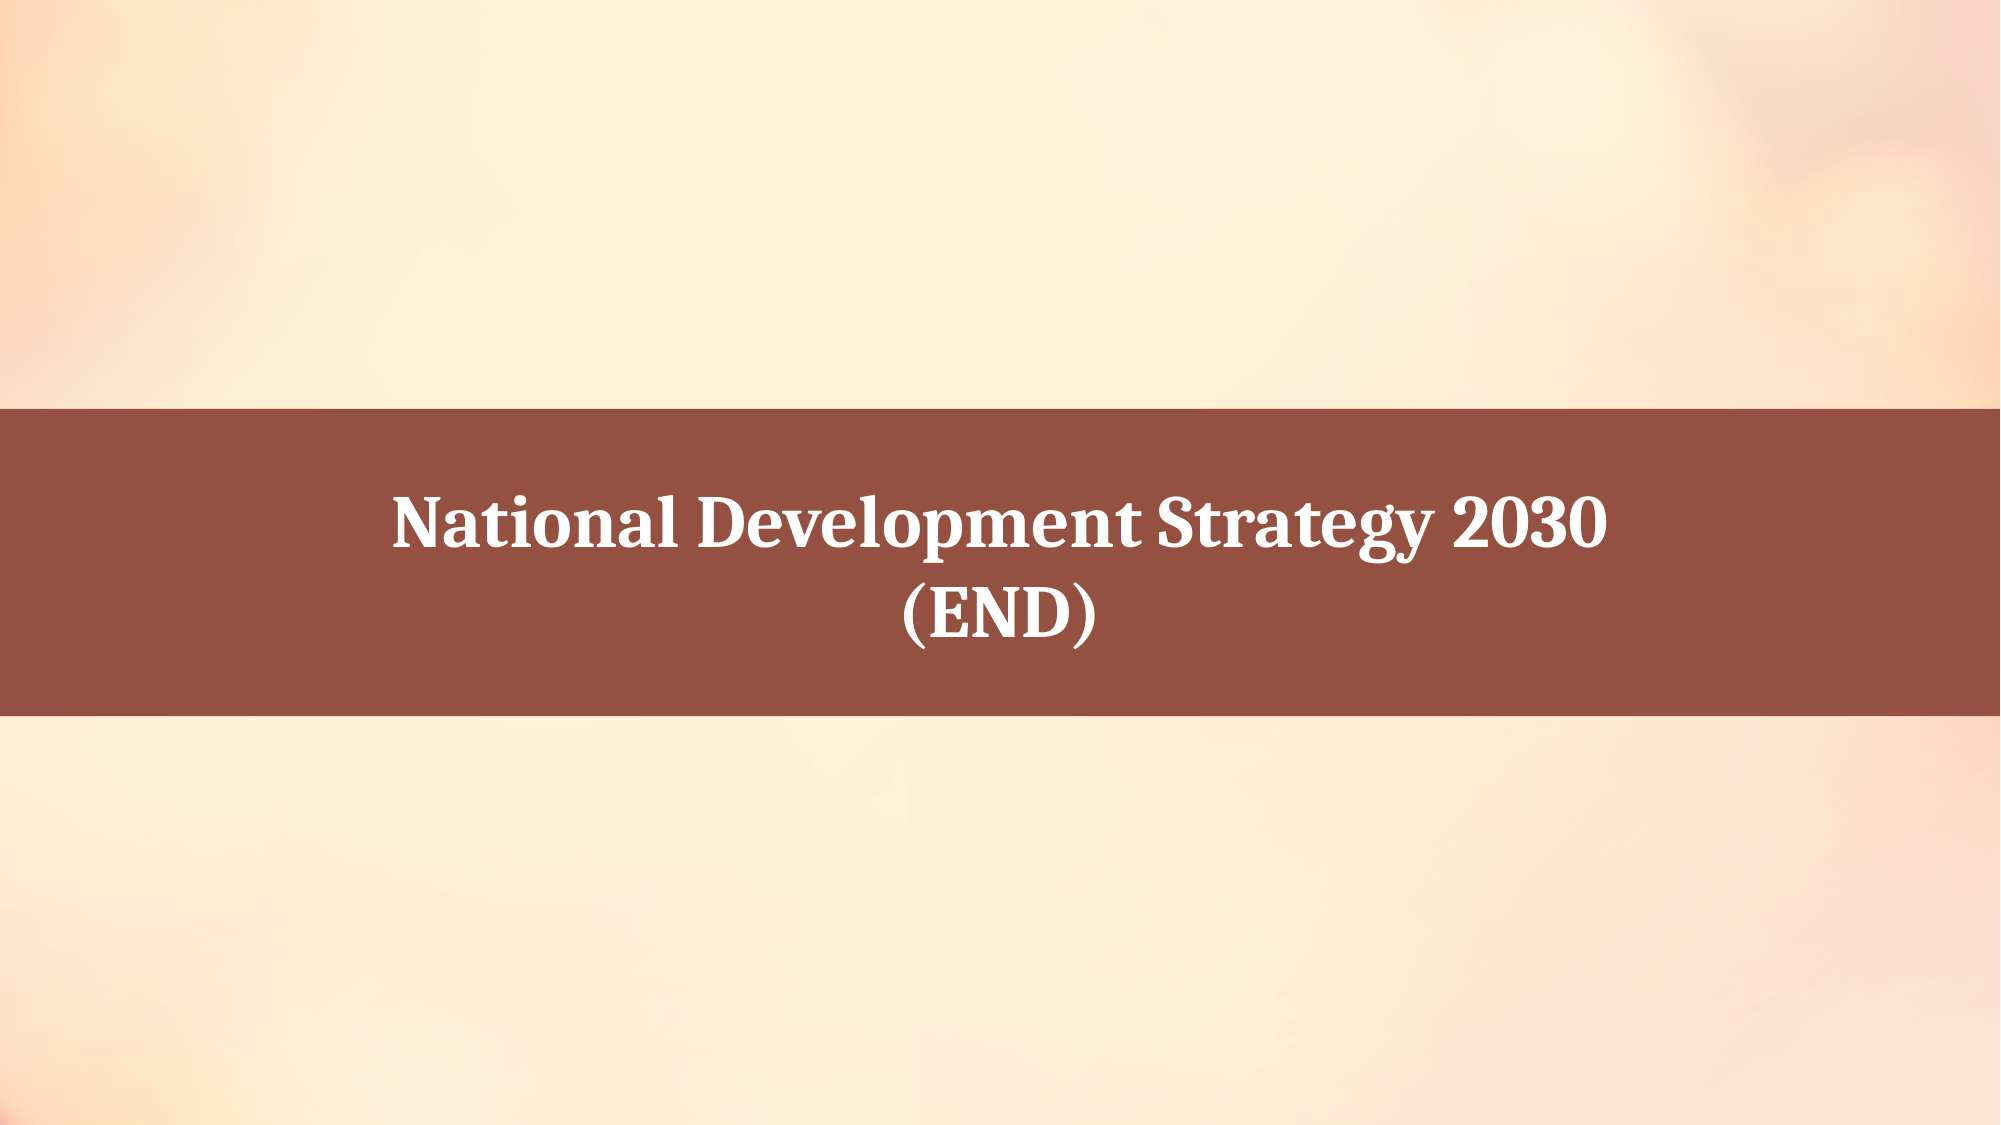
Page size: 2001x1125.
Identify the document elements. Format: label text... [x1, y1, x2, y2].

picture [0, 0, 2001, 1125]
text_box National Development Strategy 2030 (END) [0, 408, 2000, 717]
